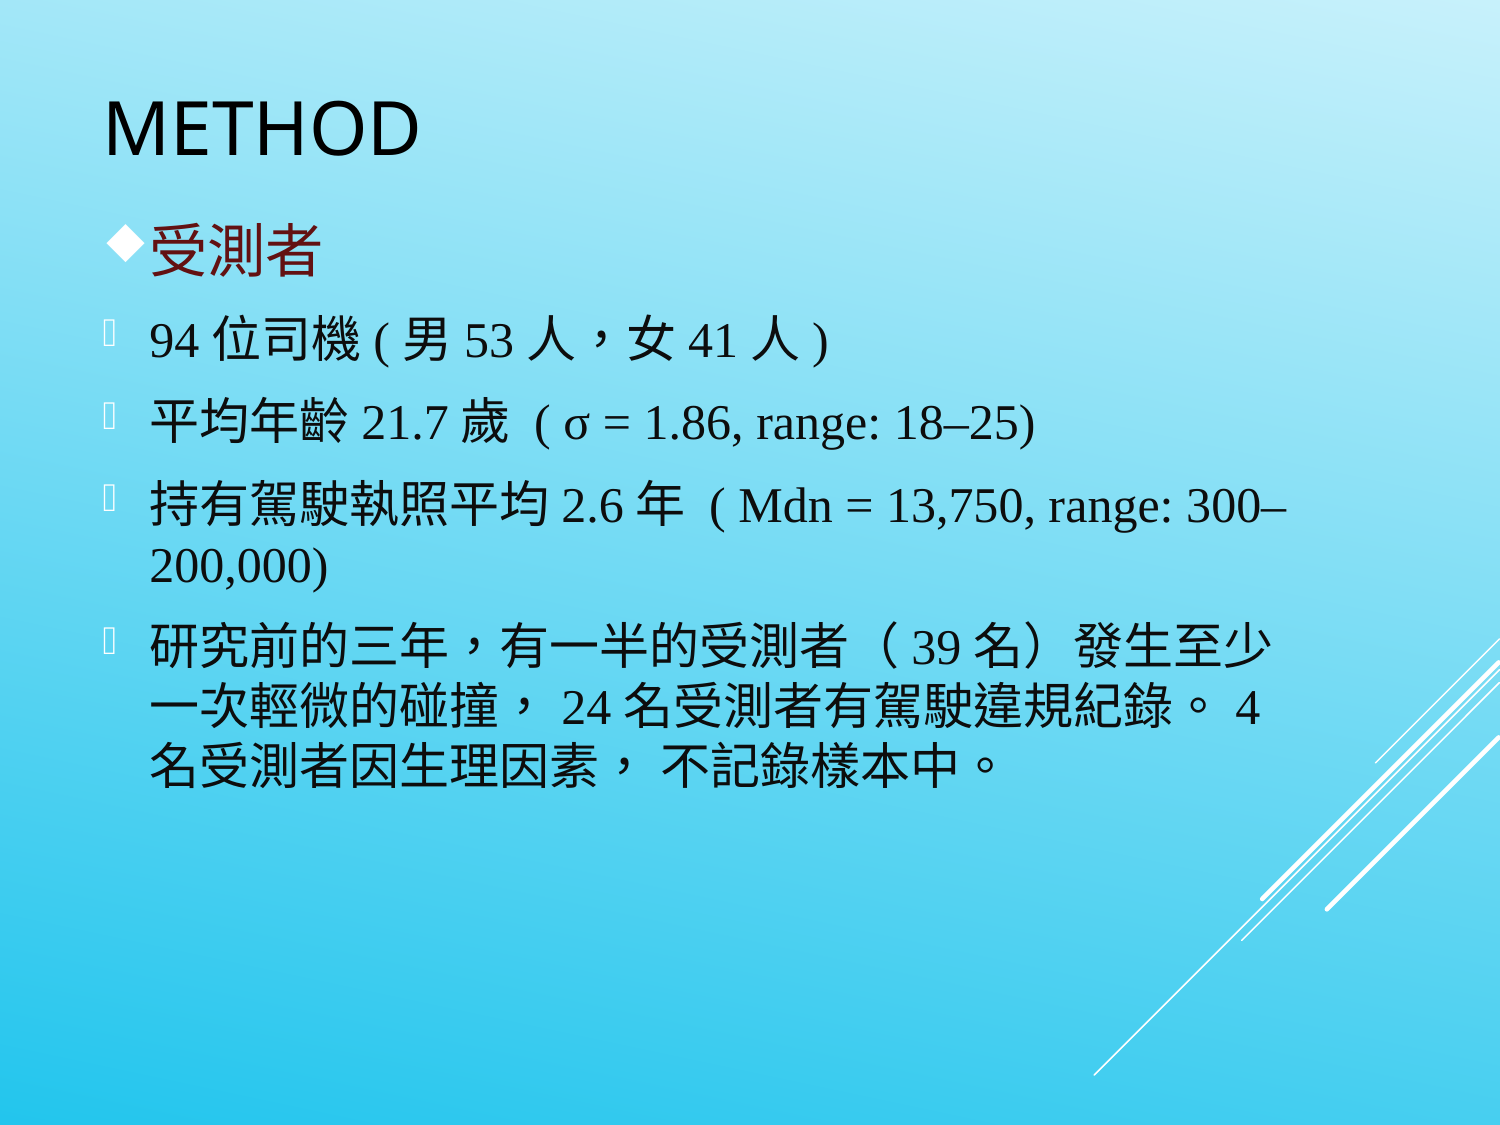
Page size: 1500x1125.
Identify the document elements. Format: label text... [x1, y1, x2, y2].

list 受測者 94位司機(男53人，女41人) 平均年齡21.7歲 ( σ = 1.86, range: 18–25) 持有駕駛執照平均2.6年 ( Mdn = 13,750, range: 300–200,000) 研究前的三年，有一半的受測者（39名）發生至少一次輕微的碰撞，24名受測者有駕駛違規紀錄。4名受測者因生理因素， 不記錄樣本中。 [87, 207, 1338, 1000]
text_box METHOD [87, 44, 1163, 207]
